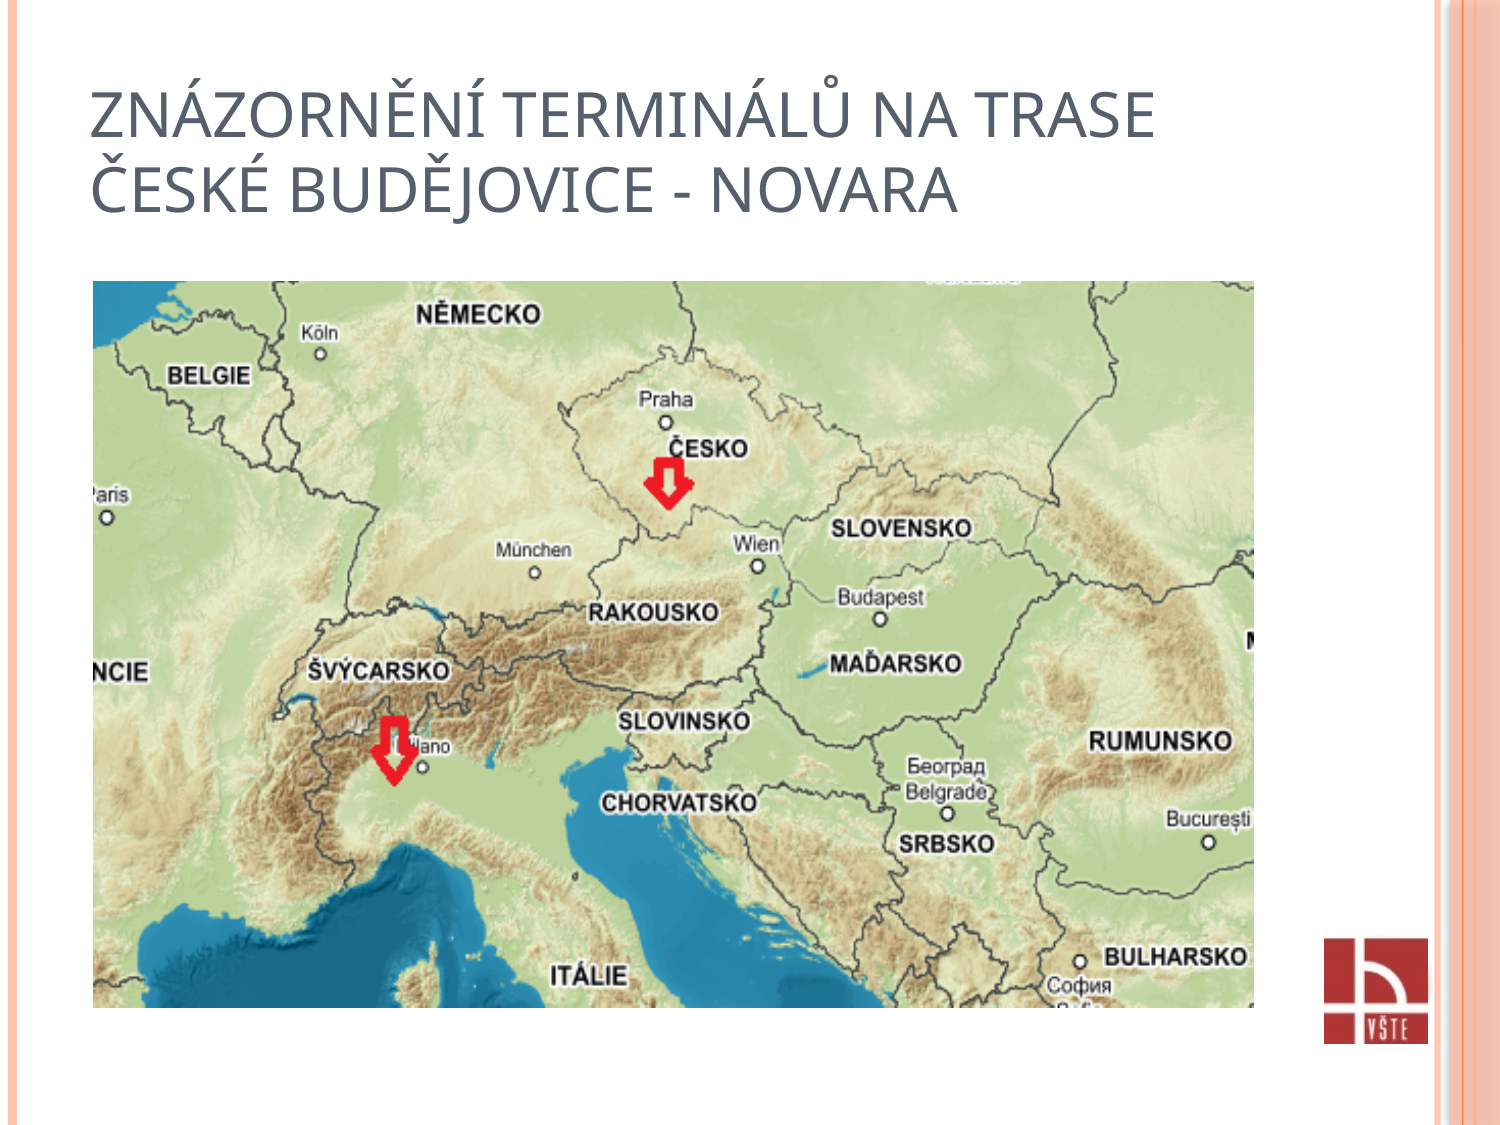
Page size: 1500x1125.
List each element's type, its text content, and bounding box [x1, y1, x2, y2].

picture [93, 280, 1255, 1009]
title Znázornění terminálů na trase České Budějovice - Novara [75, 45, 1300, 233]
picture [1323, 936, 1428, 1045]
